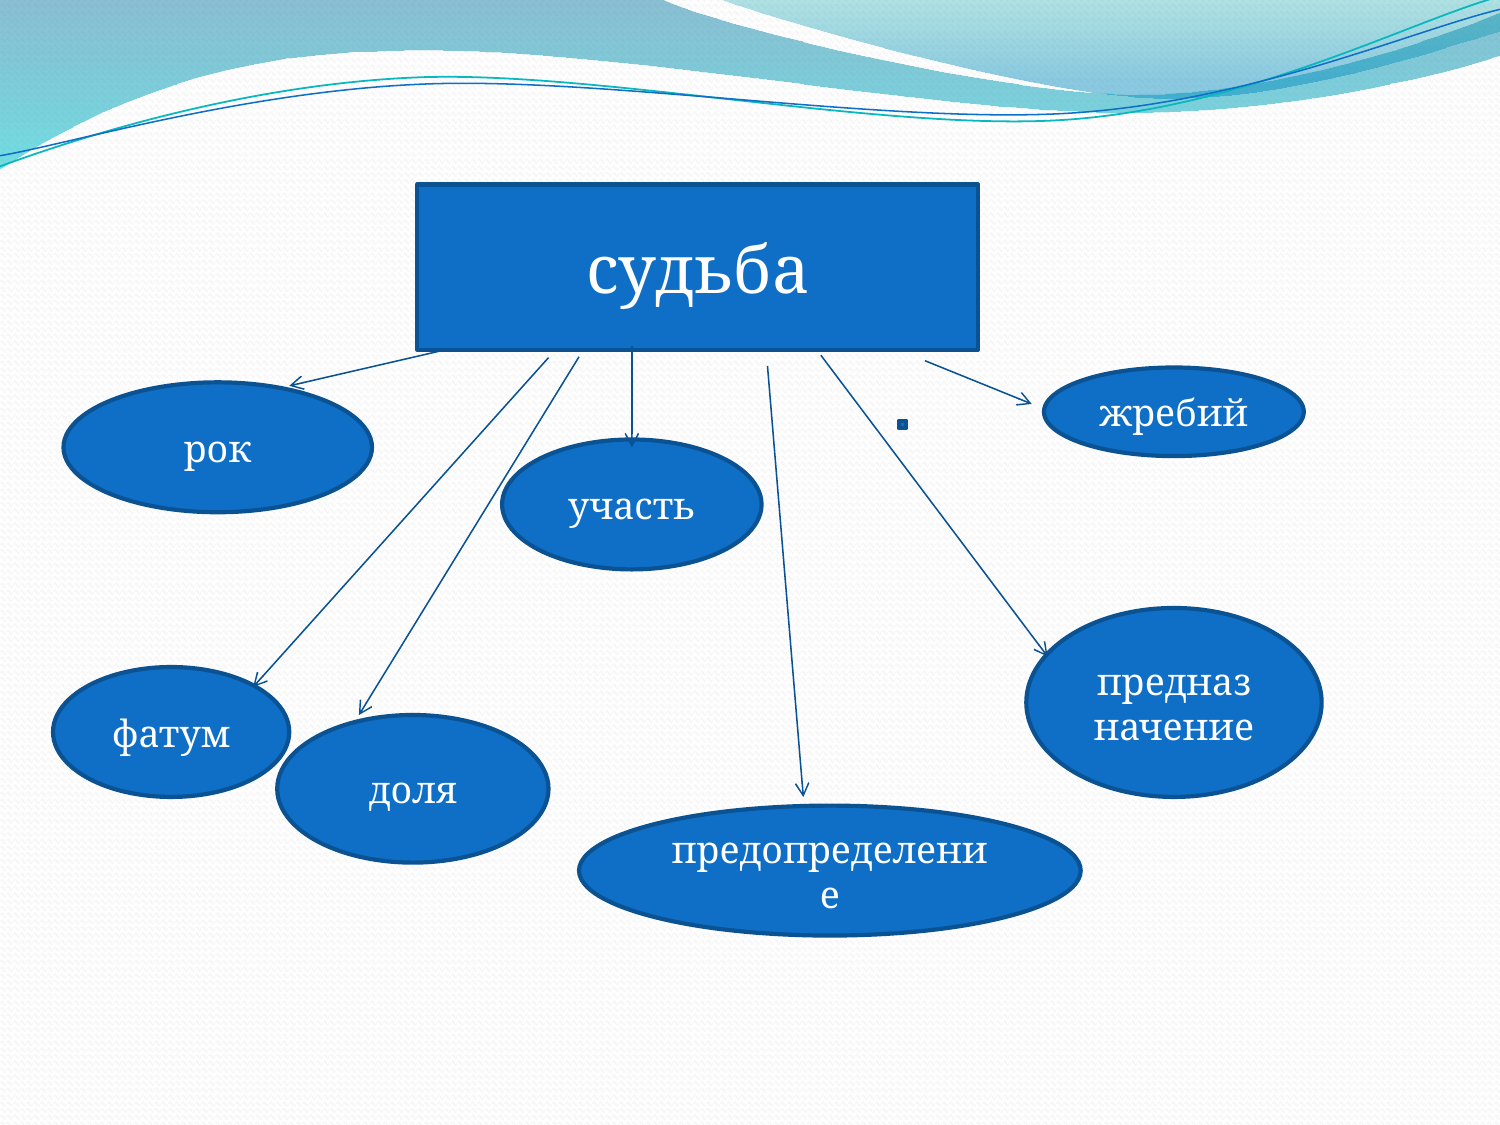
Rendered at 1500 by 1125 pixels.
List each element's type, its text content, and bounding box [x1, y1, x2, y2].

text_box судьба [415, 182, 980, 352]
text_box фатум [50, 664, 292, 800]
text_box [820, 354, 1048, 657]
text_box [358, 356, 580, 716]
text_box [253, 357, 356, 688]
text_box рок [61, 380, 246, 515]
text_box участь [586, 437, 760, 572]
text_box жребий [1054, 365, 1306, 459]
text_box доля [275, 720, 551, 865]
text_box предопределение [576, 803, 1083, 938]
text_box предназначение [1024, 605, 1324, 800]
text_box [767, 365, 804, 798]
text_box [924, 360, 1032, 405]
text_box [288, 350, 444, 356]
